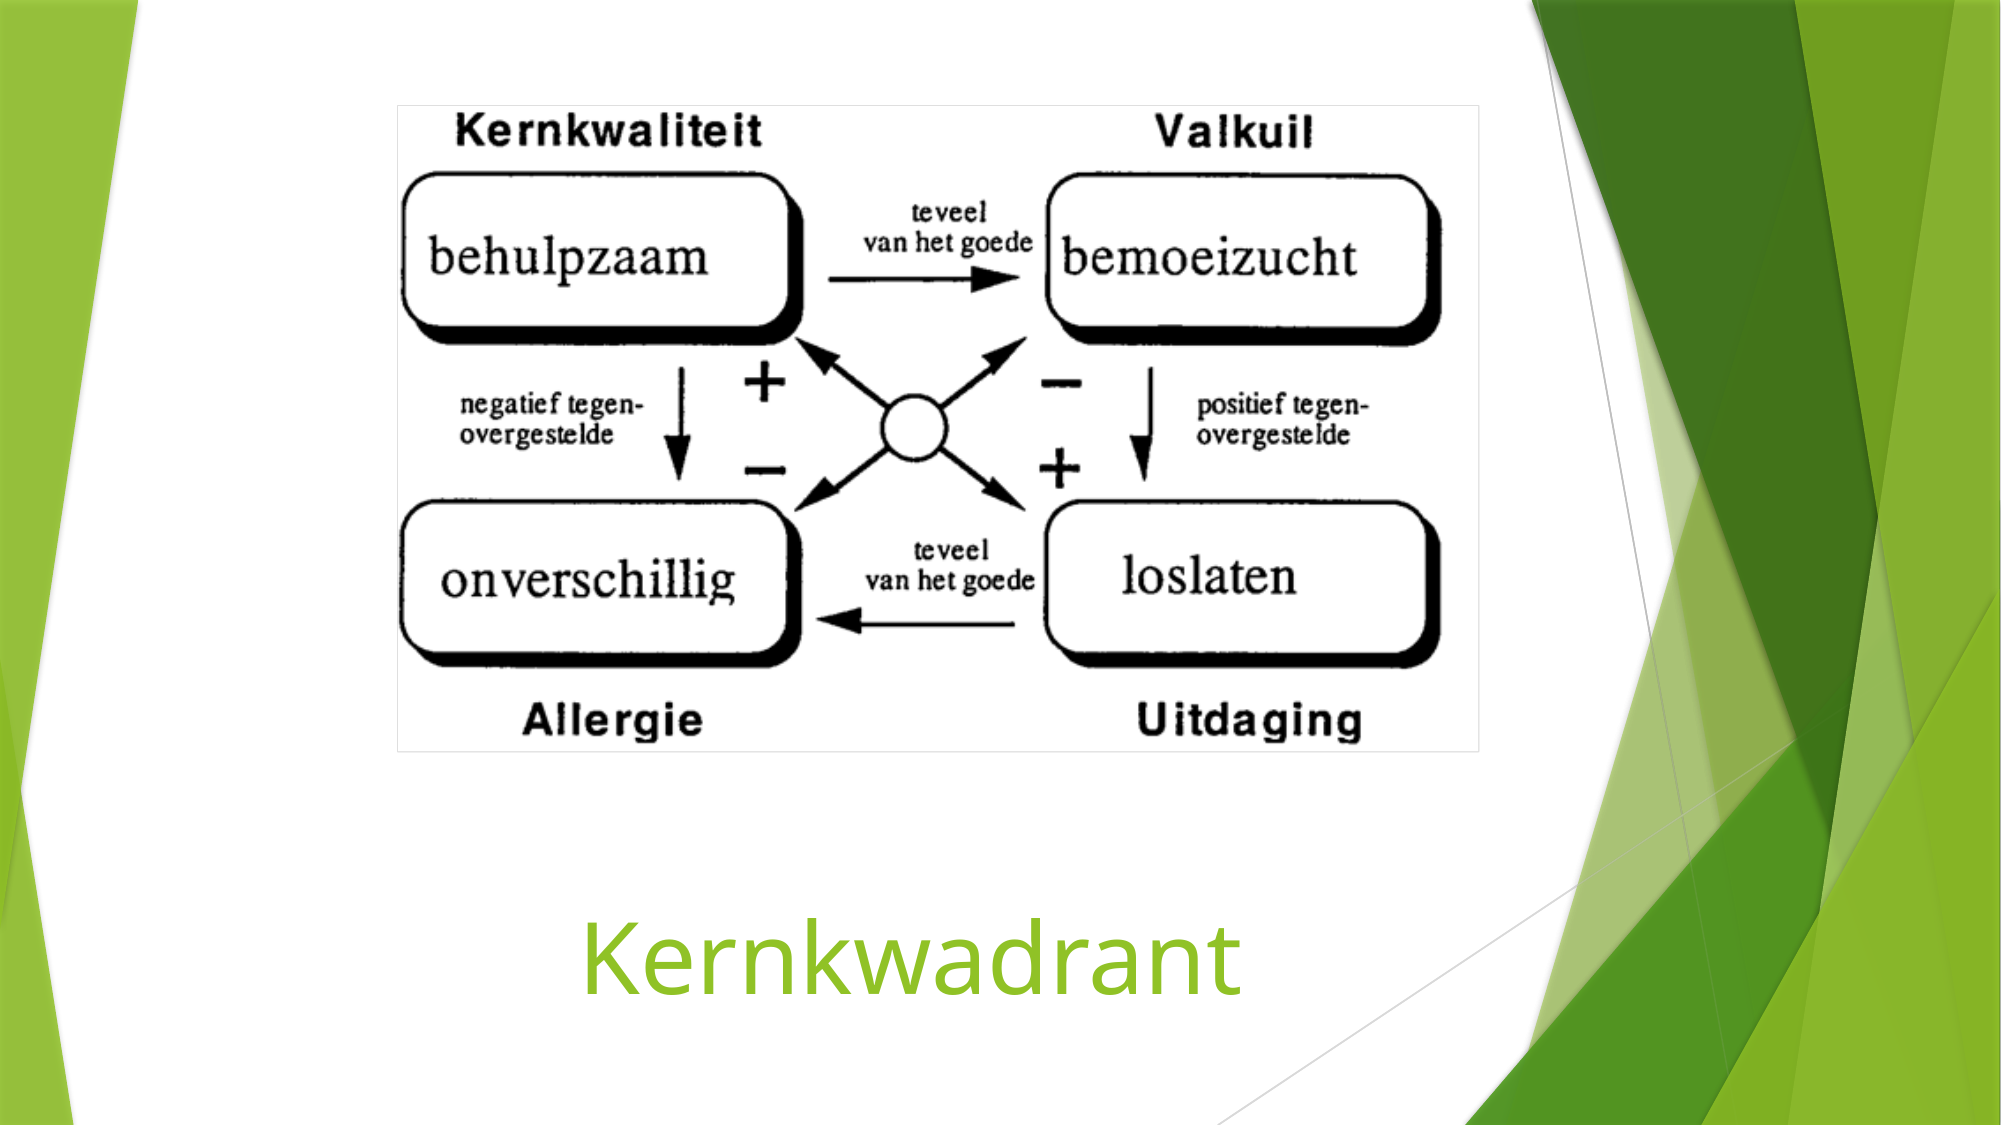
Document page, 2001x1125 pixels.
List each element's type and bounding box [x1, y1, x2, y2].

text_box [0, 0, 2000, 1125]
picture [395, 104, 1481, 754]
